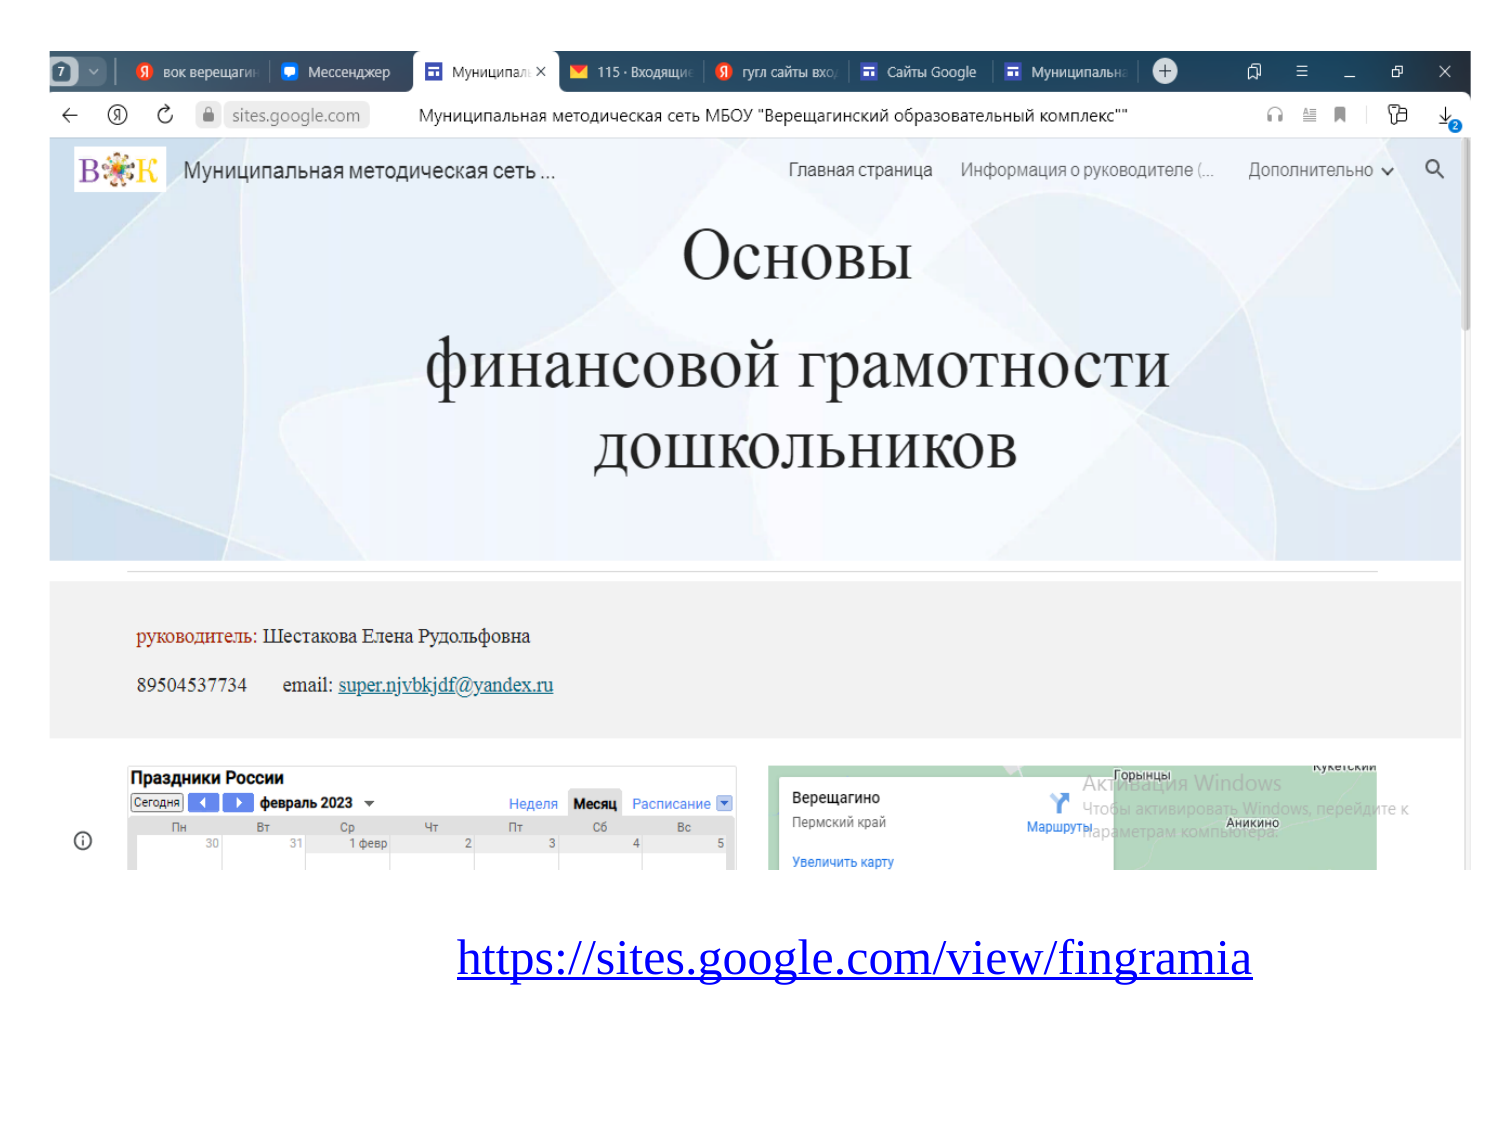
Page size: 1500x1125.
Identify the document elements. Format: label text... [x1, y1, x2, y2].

picture [49, 42, 1471, 870]
text_box https://sites.google.com/view/fingramia [442, 916, 1269, 992]
